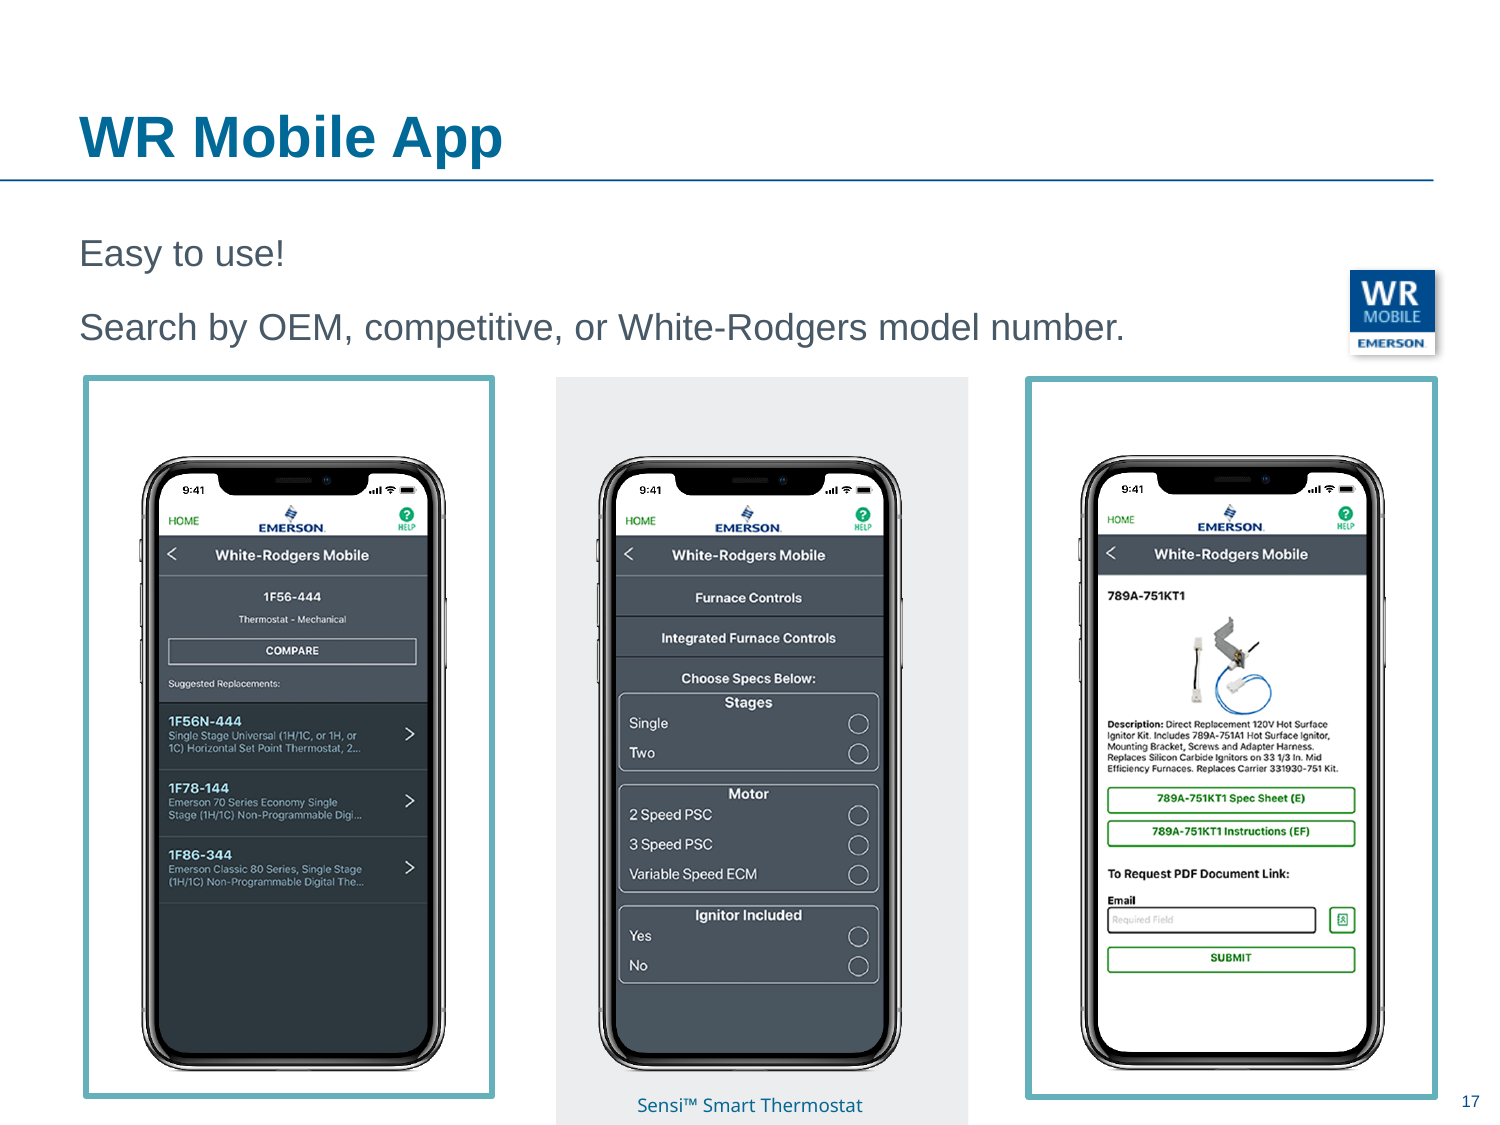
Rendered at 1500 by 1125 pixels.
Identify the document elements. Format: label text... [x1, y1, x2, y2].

text_box [556, 438, 969, 1125]
picture [1074, 451, 1390, 1074]
text_box [85, 377, 493, 1097]
picture [1350, 270, 1436, 355]
title WR Mobile App [64, 20, 1436, 177]
picture [592, 452, 907, 1074]
list Easy to use! Search by OEM, competitive, or White-Rodgers model number. [63, 218, 1436, 438]
text_box [1028, 379, 1436, 1098]
picture [135, 452, 451, 1074]
